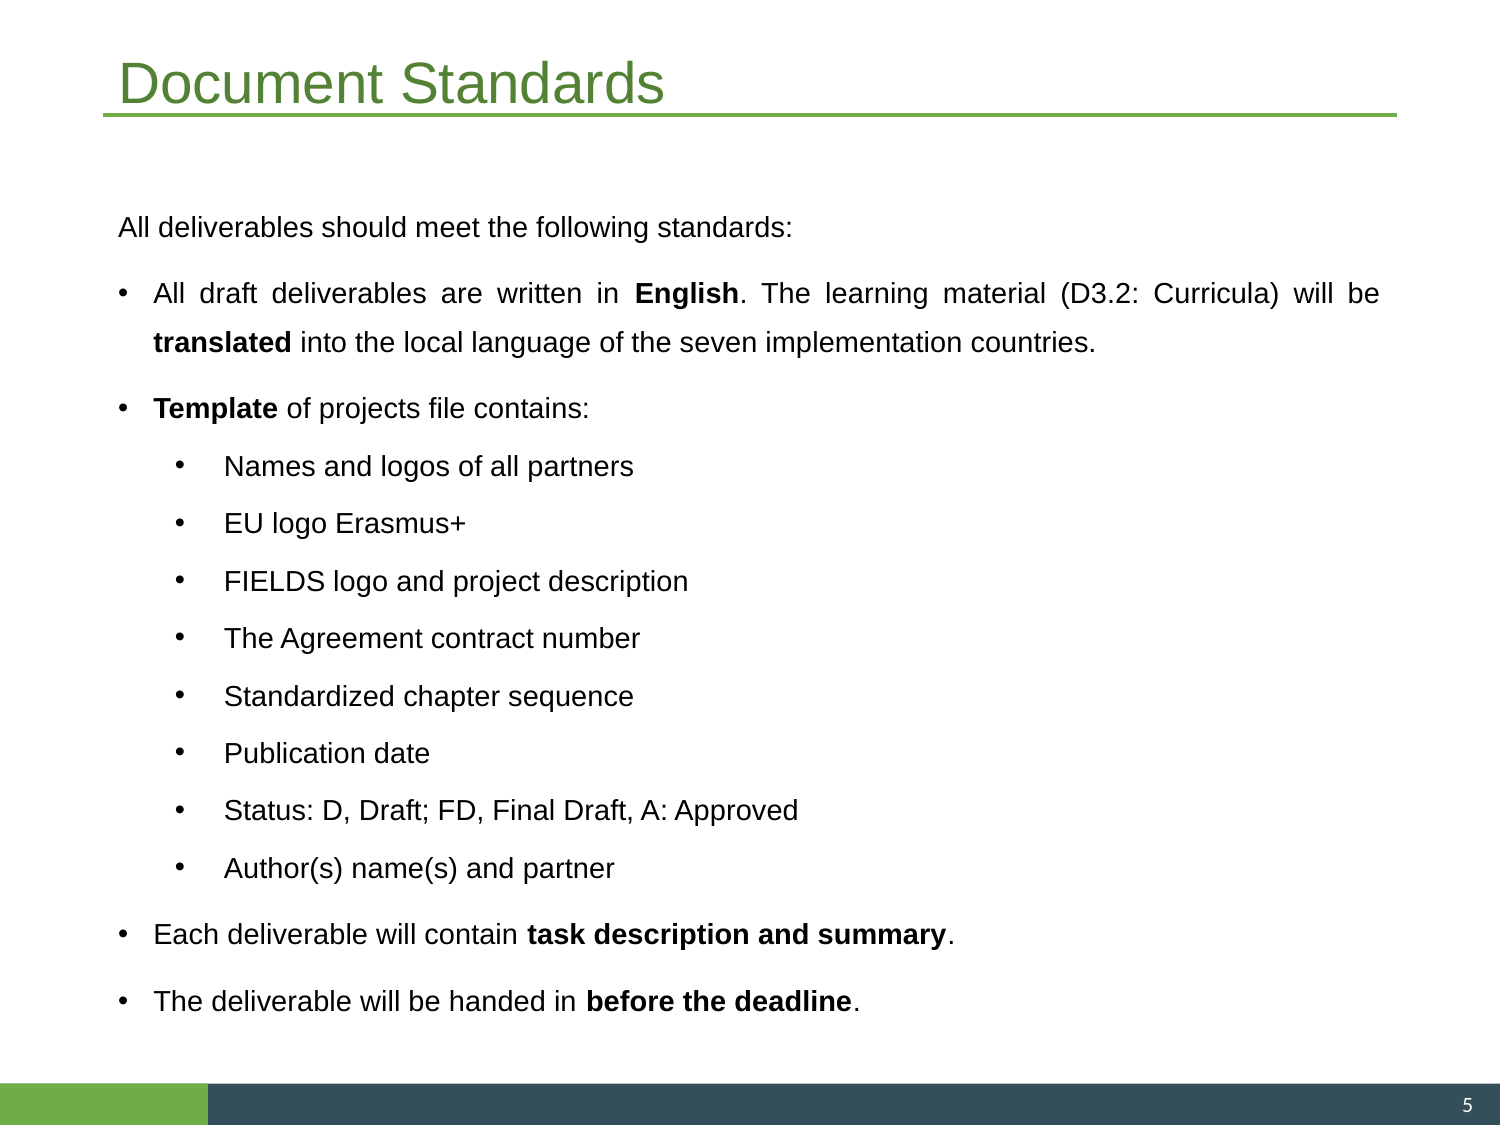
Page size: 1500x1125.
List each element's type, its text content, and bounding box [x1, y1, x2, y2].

list All deliverables should meet the following standards: All draft deliverables are written in English. The learning material (D3.2: Curricula) will be translated into the local language of the seven implementation countries. Template of projects file contains: Names and logos of all partners EU logo Erasmus+ FIELDS logo and project description The Agreement contract number Standardized chapter sequence Publication date Status: D, Draft; FD, Final Draft, A: Approved Author(s) name(s) and partner Each deliverable will contain task description and summary. The deliverable will be handed in before the deadline. [103, 186, 1397, 1028]
title Document Standards [103, 40, 1397, 130]
slide_number 5 [1150, 1085, 1489, 1123]
